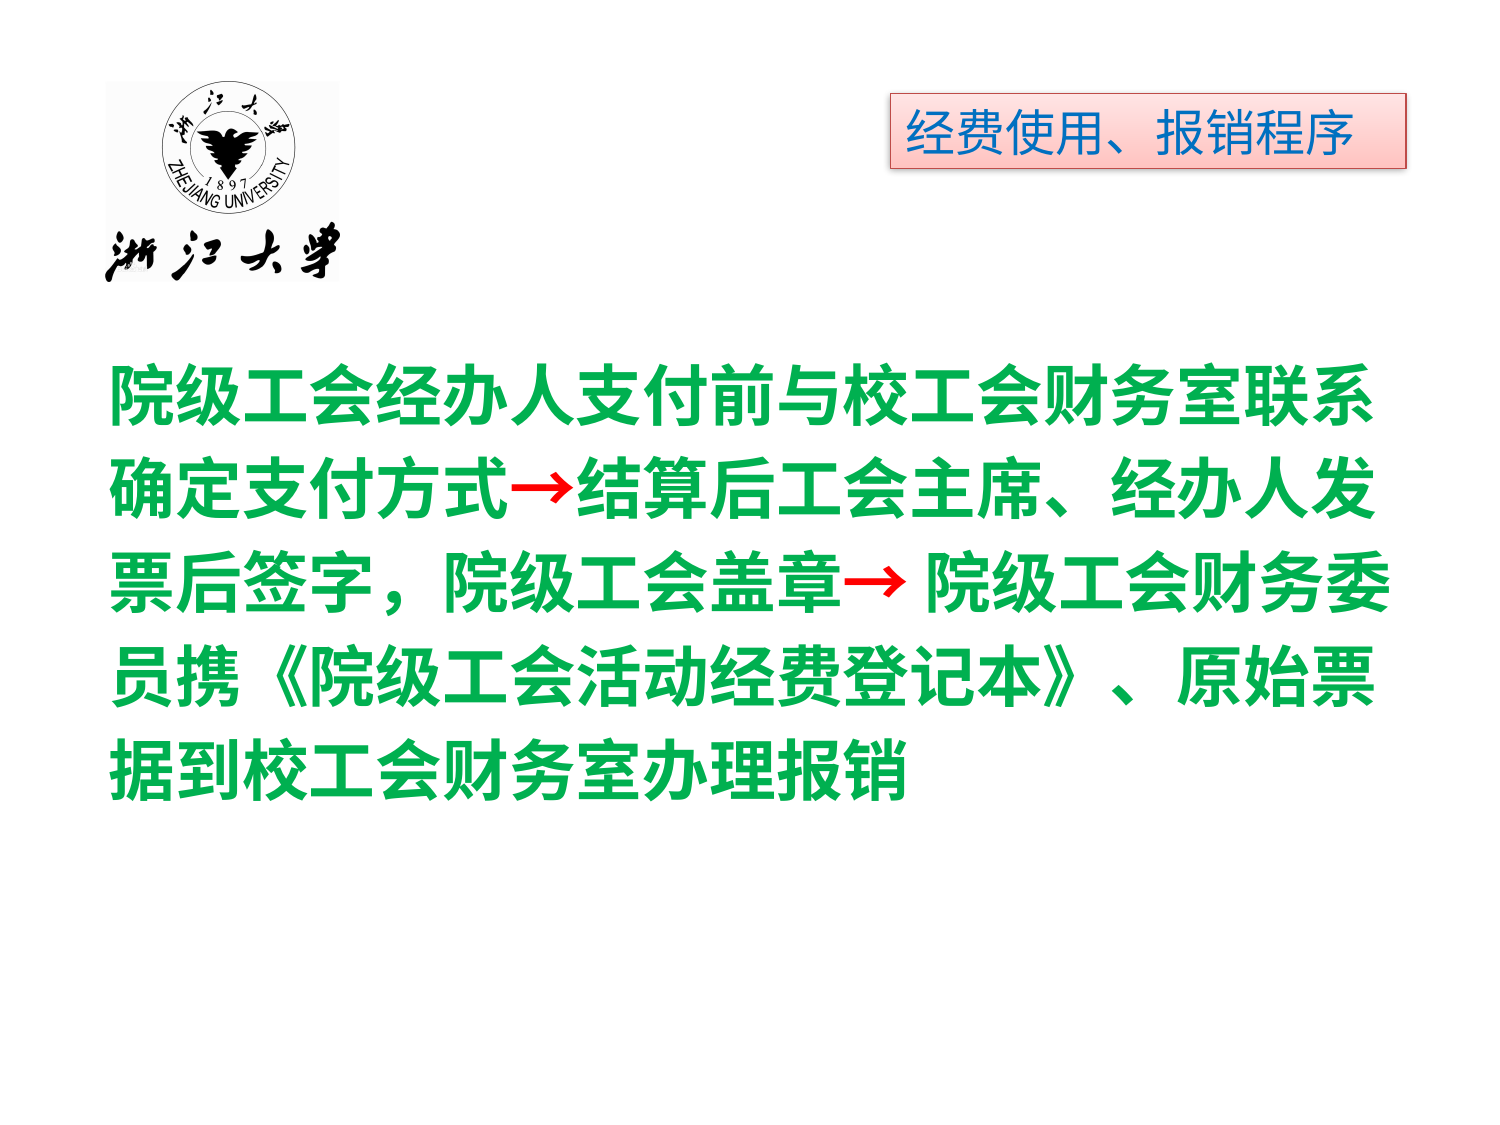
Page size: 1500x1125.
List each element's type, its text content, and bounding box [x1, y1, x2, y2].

text_box 经费使用、报销程序 [890, 93, 1407, 169]
title 院级工会经办人支付前与校工会财务室联系确定支付方式→结算后工会主席、经办人发票后签字，院级工会盖章→ 院级工会财务委员携《院级工会活动经费登记本》、原始票据到校工会财务室办理报销 [93, 234, 1444, 914]
picture [105, 81, 341, 282]
